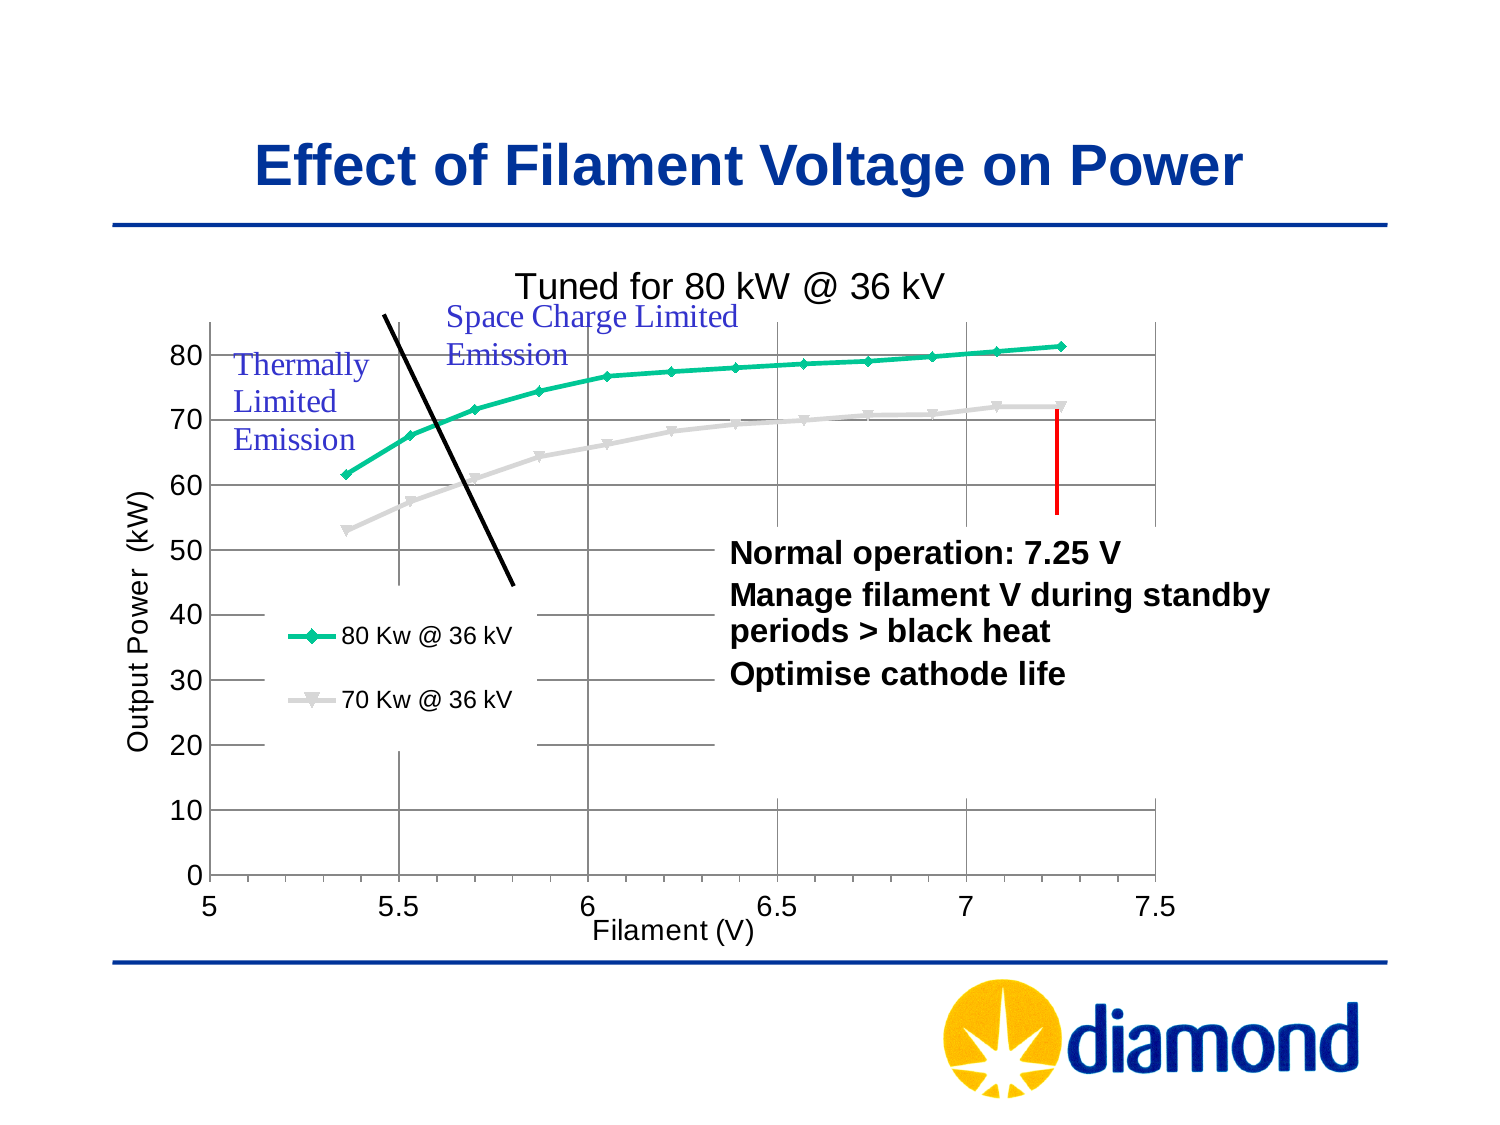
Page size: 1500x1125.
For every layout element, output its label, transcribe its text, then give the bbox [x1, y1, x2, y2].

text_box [383, 314, 514, 587]
title Effect of Filament Voltage on Power [112, 99, 1388, 226]
chart [111, 231, 1349, 956]
picture [937, 974, 1363, 1102]
